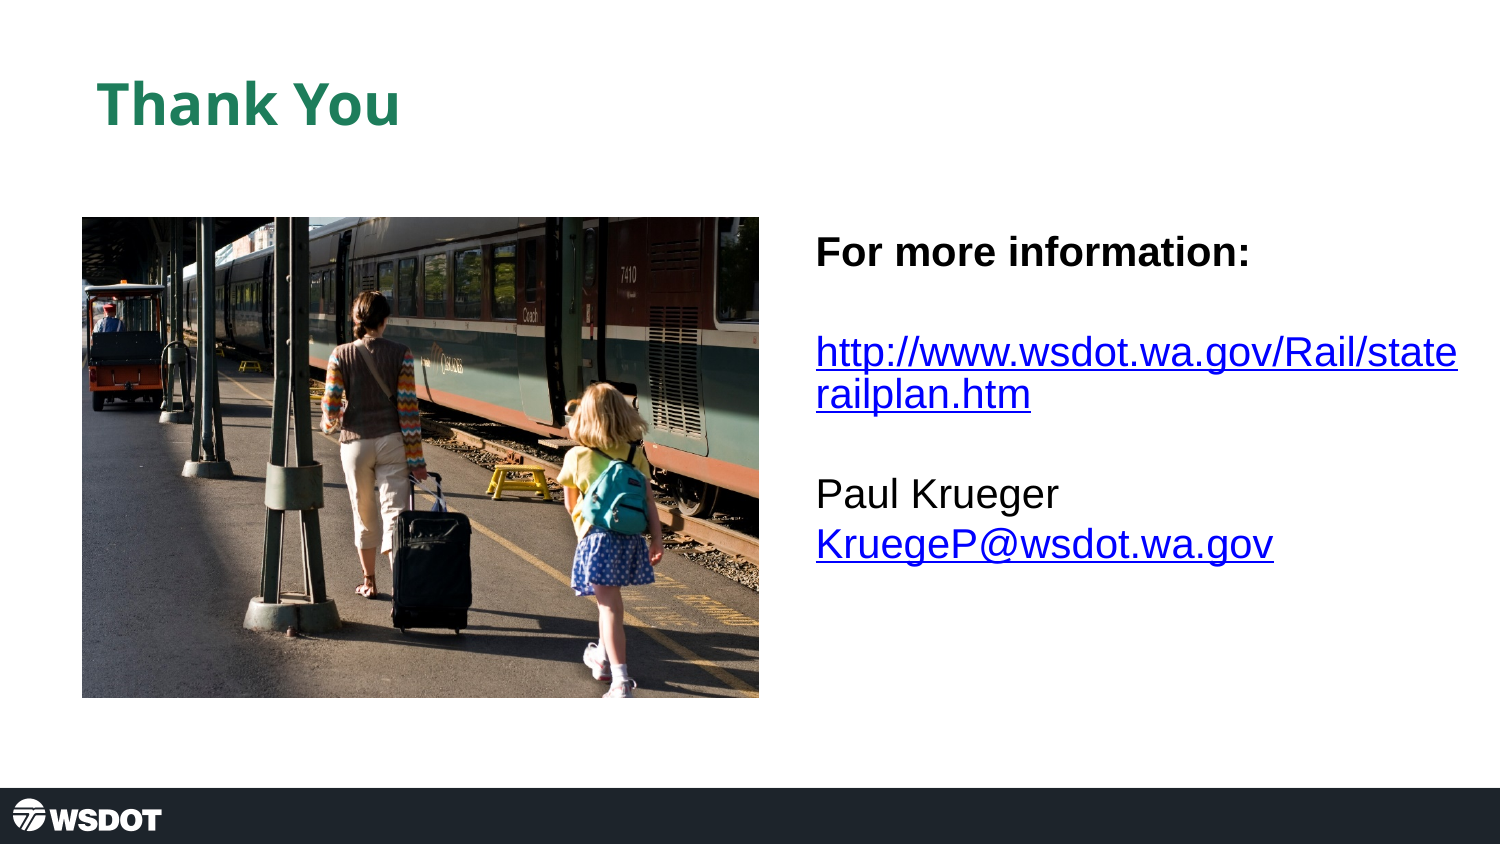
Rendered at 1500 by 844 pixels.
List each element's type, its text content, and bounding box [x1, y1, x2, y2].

text_box For more information: http://www.wsdot.wa.gov/Rail/staterailplan.htm Paul Krueger KruegeP@wsdot.wa.gov [800, 217, 1477, 566]
title Thank You [82, 59, 1371, 142]
picture [0, 0, 1500, 844]
